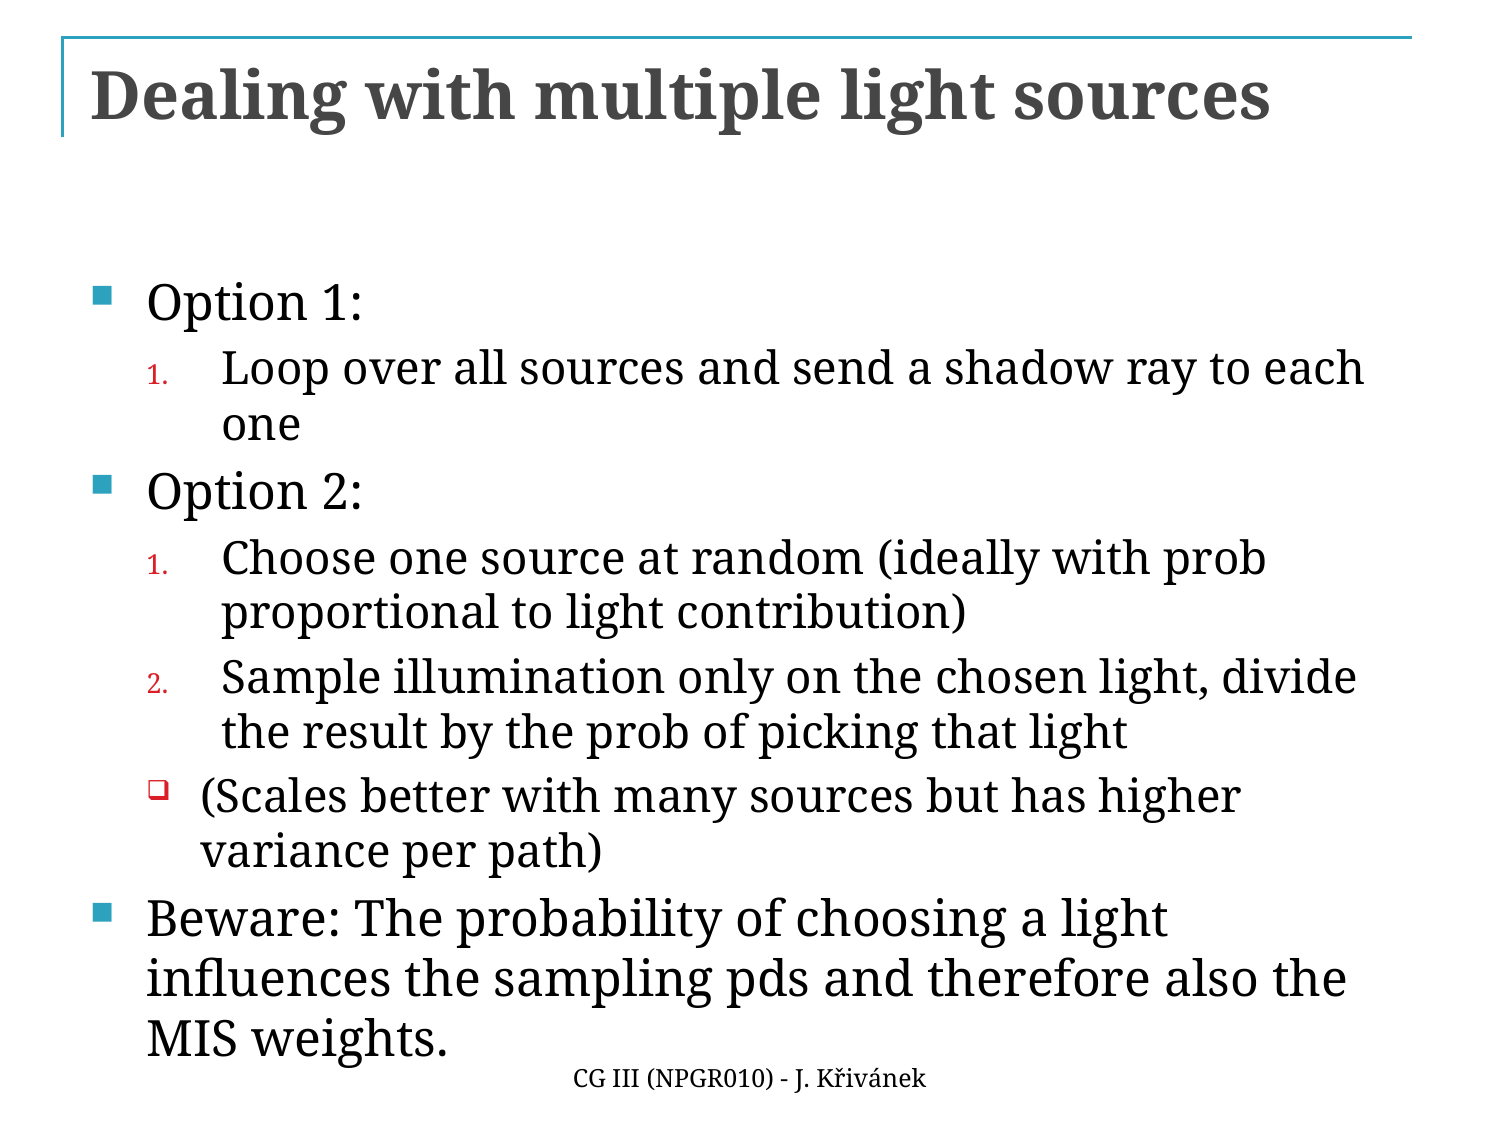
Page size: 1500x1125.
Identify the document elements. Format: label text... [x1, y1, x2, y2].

footer CG III (NPGR010) - J. Křivánek [512, 1024, 988, 1101]
title Dealing with multiple light sources [74, 45, 1426, 233]
list Option 1: Loop over all sources and send a shadow ray to each one Option 2: Choose one source at random (ideally with prob proportional to light contribution) Sample illumination only on the chosen light, divide the result by the prob of picking that light (Scales better with many sources but has higher variance per path) Beware: The probability of choosing a light influences the sampling pds and therefore also the MIS weights. [74, 262, 1426, 1006]
